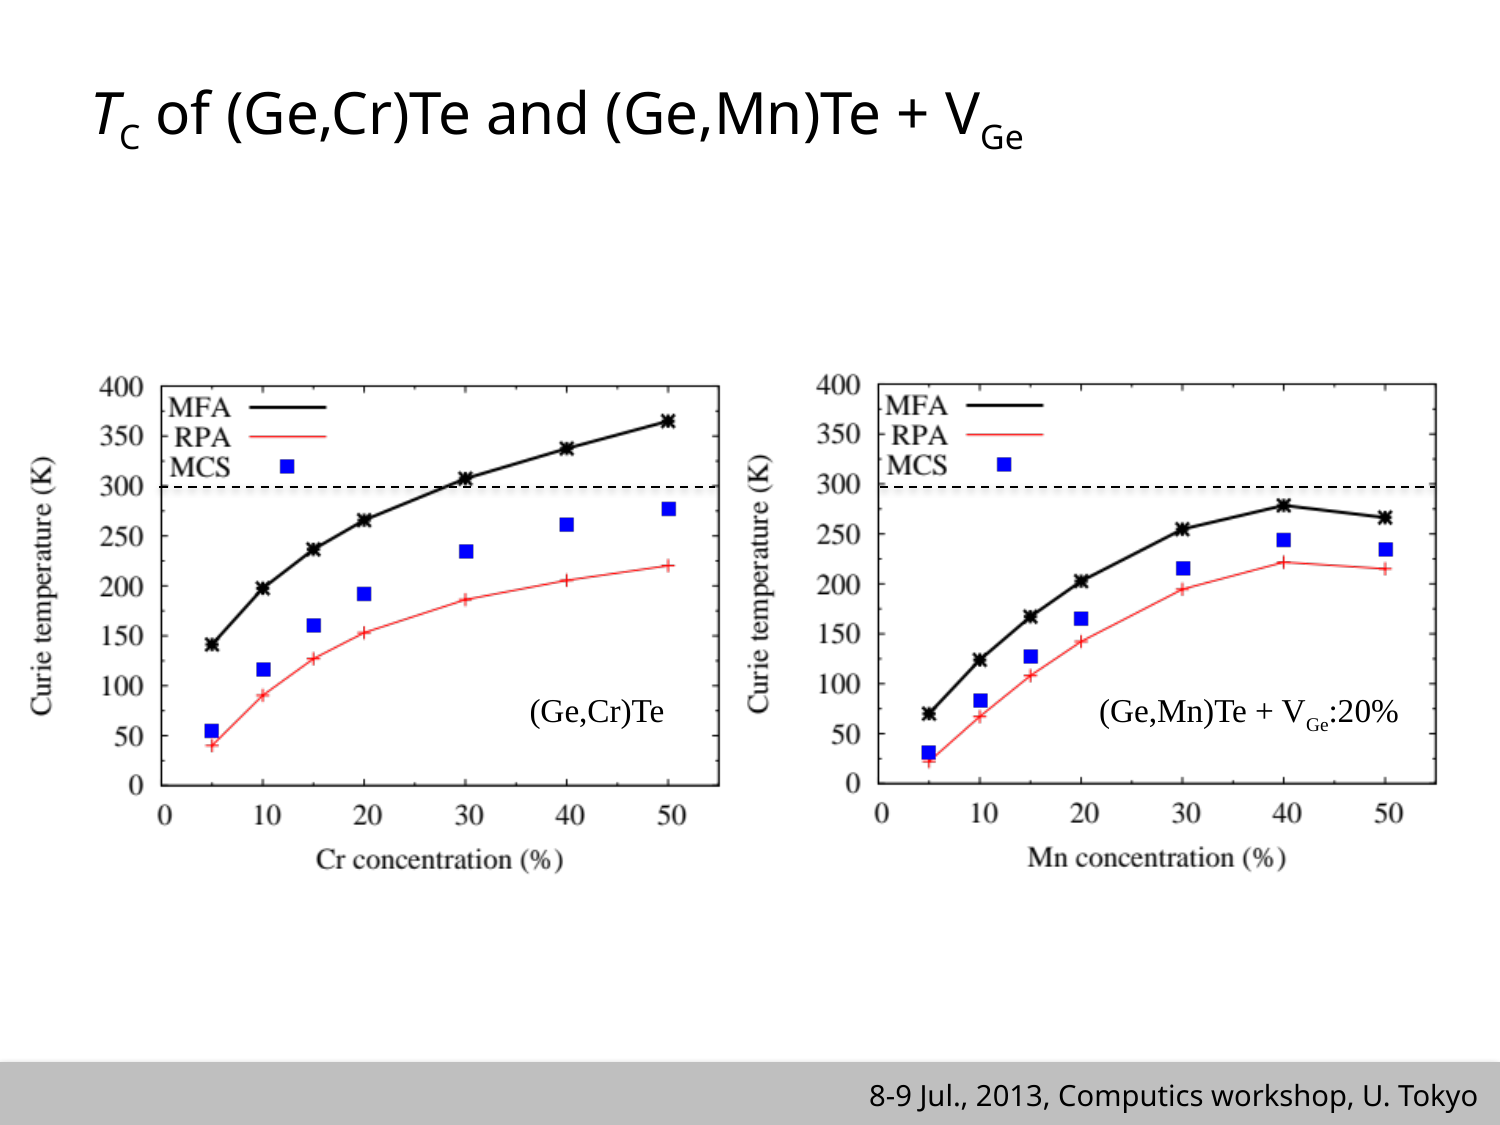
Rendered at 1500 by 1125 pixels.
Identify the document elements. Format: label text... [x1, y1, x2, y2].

title TC of (Ge,Cr)Te and (Ge,Mn)Te + VGe [75, 45, 1425, 188]
picture [18, 349, 1486, 877]
